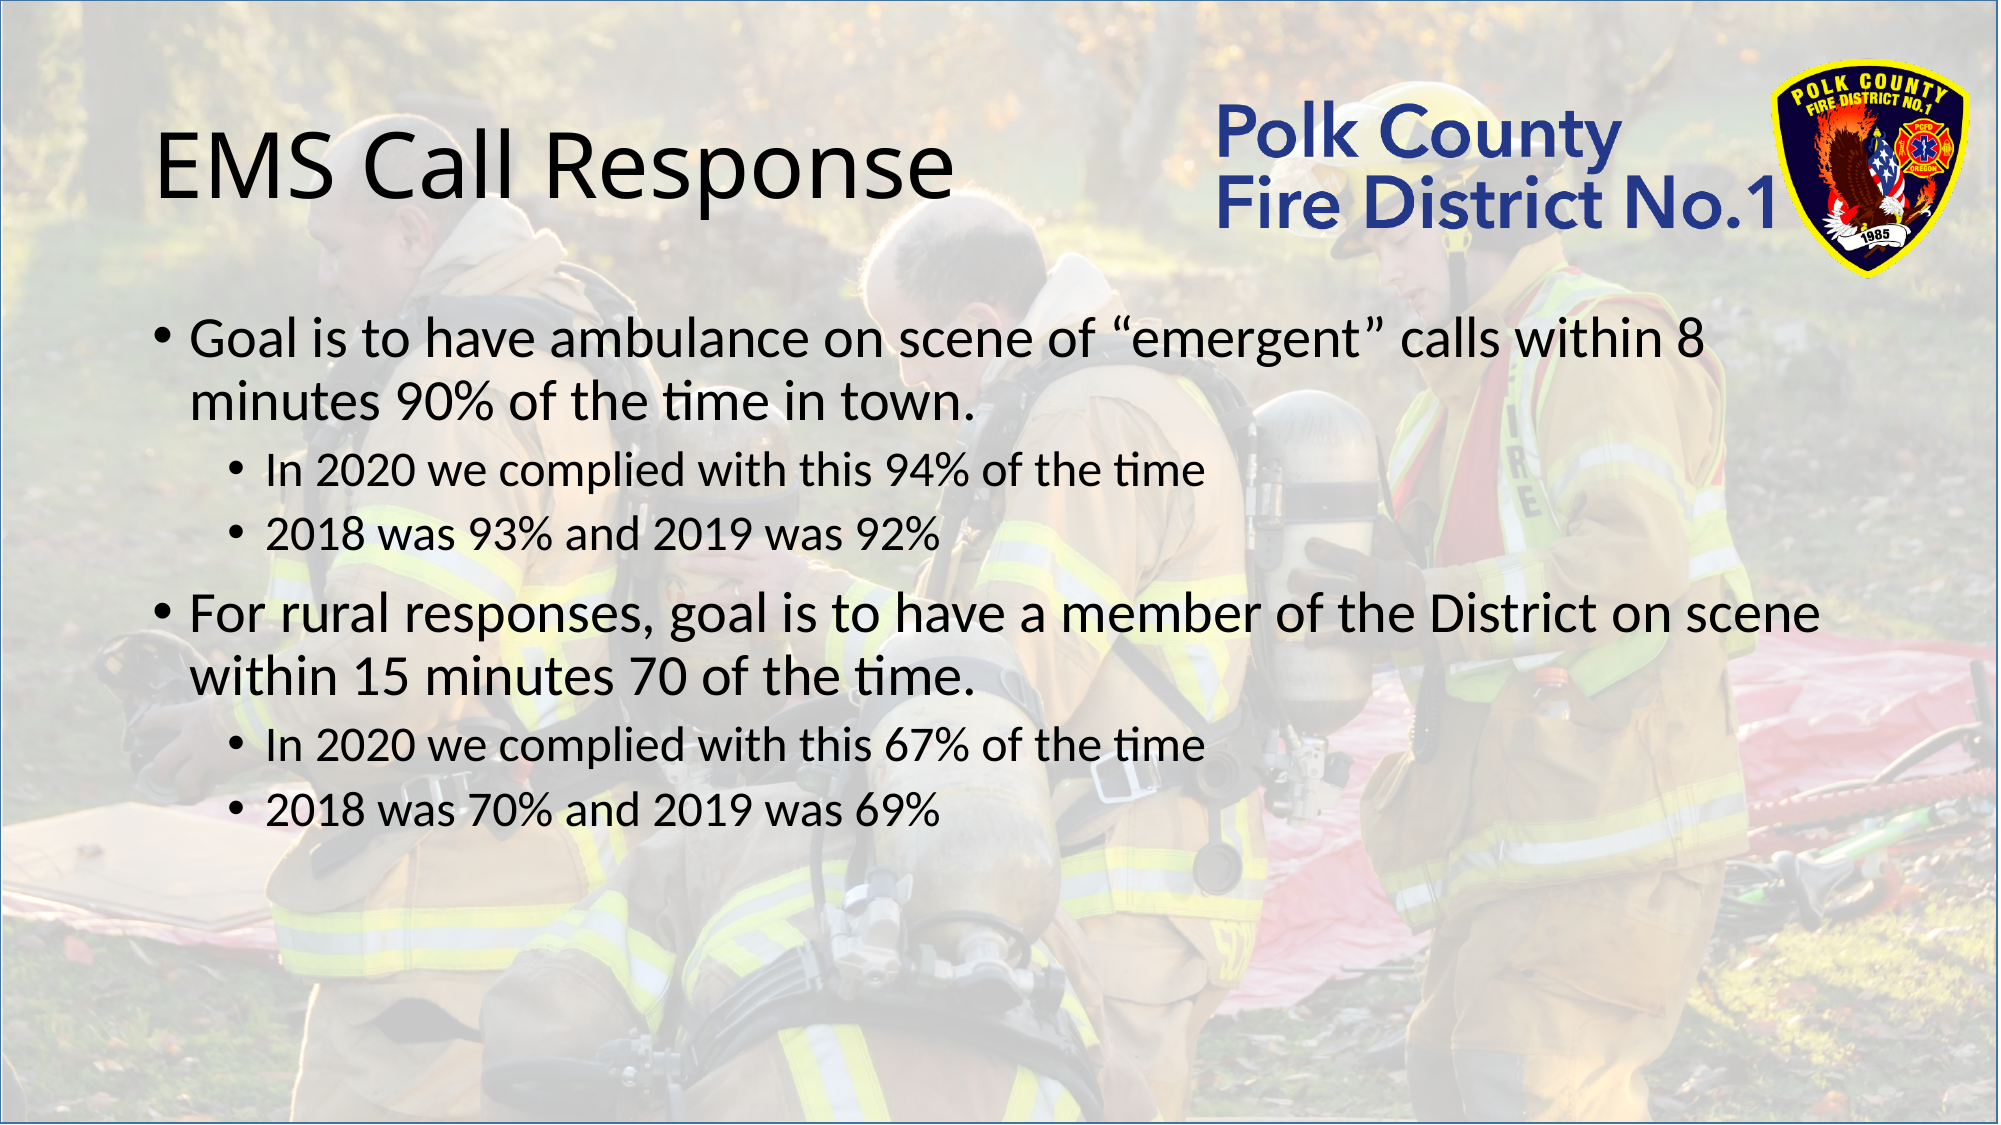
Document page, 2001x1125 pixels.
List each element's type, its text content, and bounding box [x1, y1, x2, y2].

title EMS Call Response [137, 59, 1863, 278]
picture [1200, 56, 1976, 281]
list Goal is to have ambulance on scene of “emergent” calls within 8 minutes 90% of the time in town. In 2020 we complied with this 94% of the time 2018 was 93% and 2019 was 92% For rural responses, goal is to have a member of the District on scene within 15 minutes 70 of the time. In 2020 we complied with this 67% of the time 2018 was 70% and 2019 was 69% [137, 299, 1863, 1014]
